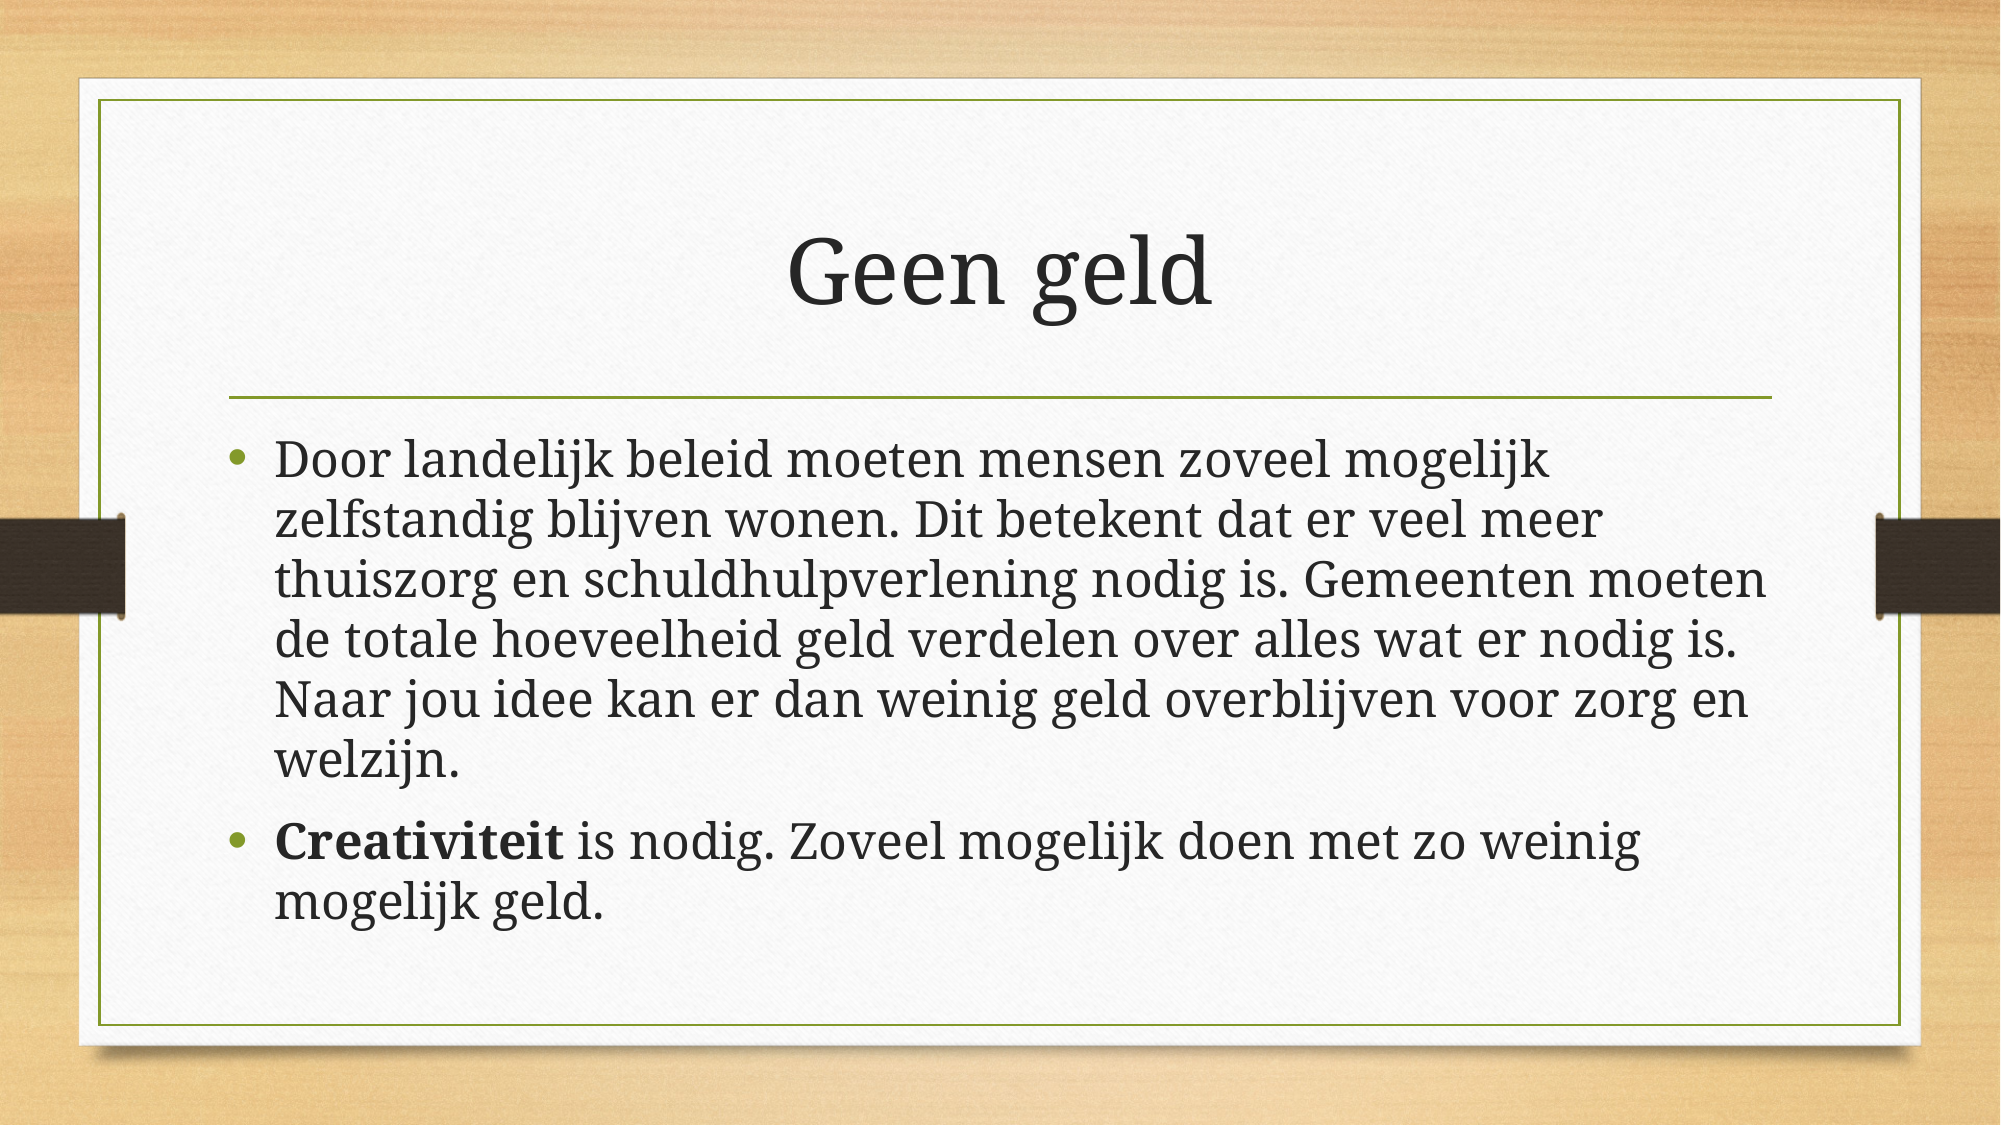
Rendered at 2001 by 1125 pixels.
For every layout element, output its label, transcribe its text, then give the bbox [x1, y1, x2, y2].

title Geen geld [212, 161, 1788, 375]
picture [0, 0, 2001, 1125]
list Door landelijk beleid moeten mensen zoveel mogelijk zelfstandig blijven wonen. Dit betekent dat er veel meer thuiszorg en schuldhulpverlening nodig is. Gemeenten moeten de totale hoeveelheid geld verdelen over alles wat er nodig is. Naar jou idee kan er dan weinig geld overblijven voor zorg en welzijn. Creativiteit is nodig. Zoveel mogelijk doen met zo weinig mogelijk geld. [212, 419, 1788, 964]
